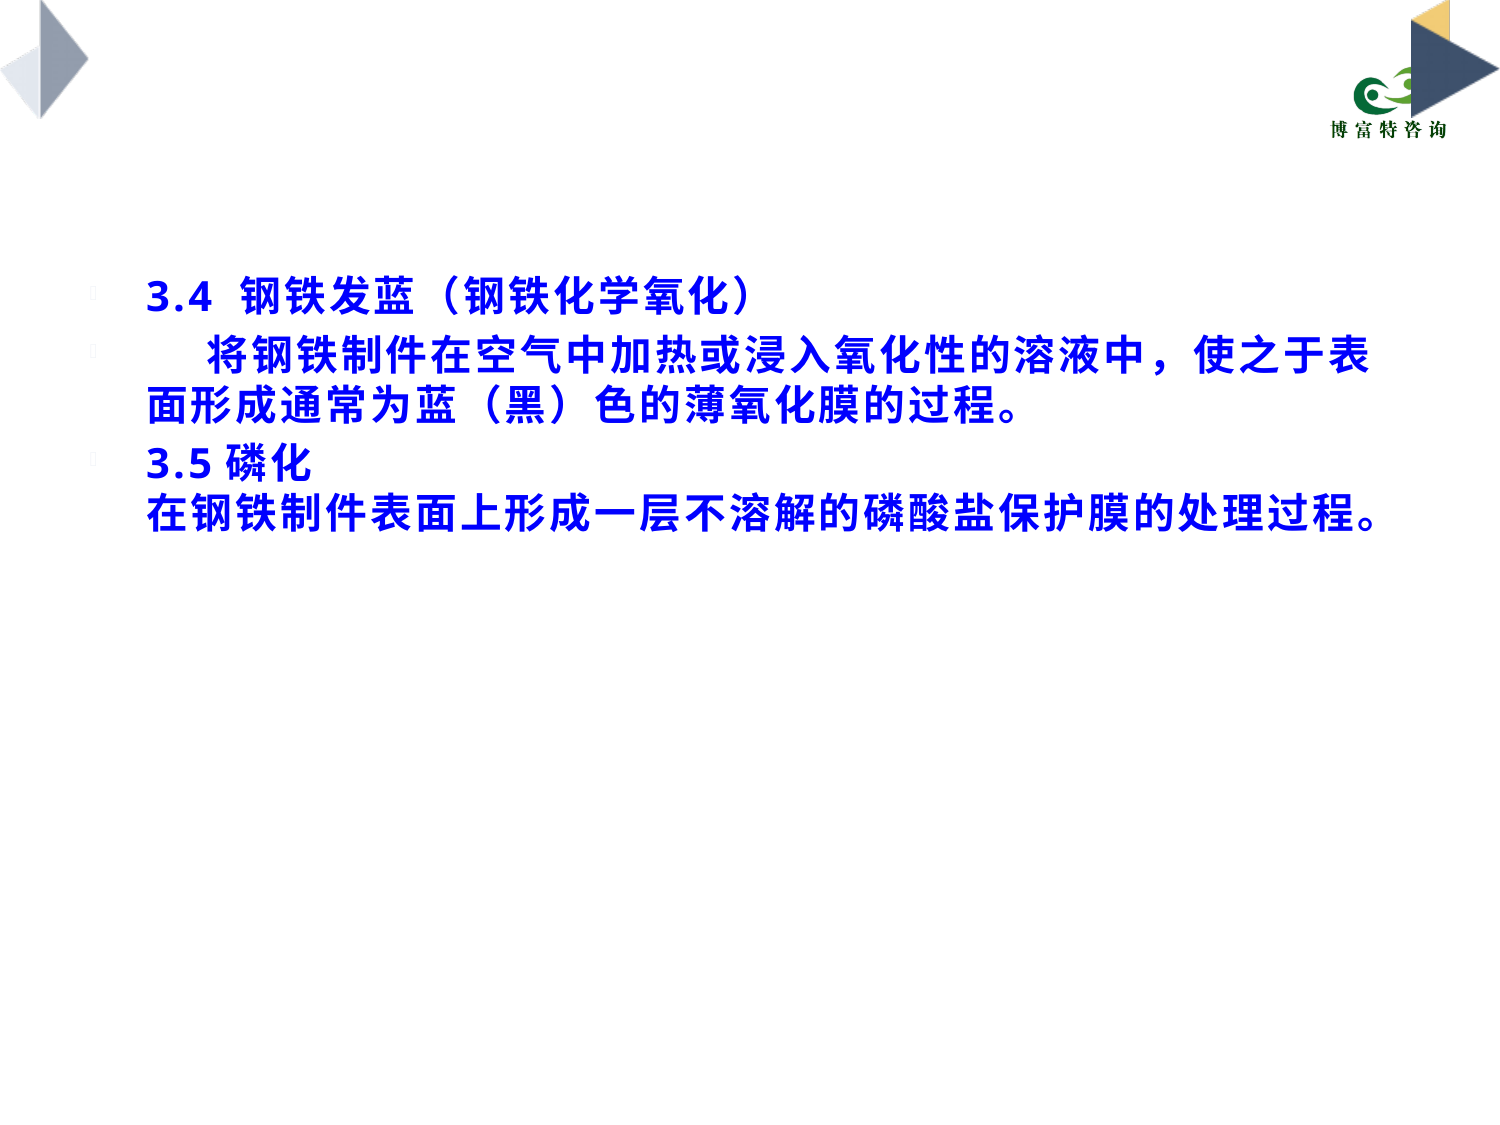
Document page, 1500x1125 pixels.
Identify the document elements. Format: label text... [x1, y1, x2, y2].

picture [0, 0, 89, 119]
picture [1316, 0, 1500, 141]
list 3.4 钢铁发蓝（钢铁化学氧化） 将钢铁制件在空气中加热或浸入氧化性的溶液中，使之于表面形成通常为蓝（黑）色的薄氧化膜的过程。 3.5磷化 在钢铁制件表面上形成一层不溶解的磷酸盐保护膜的处理过程。 [74, 262, 1426, 1032]
